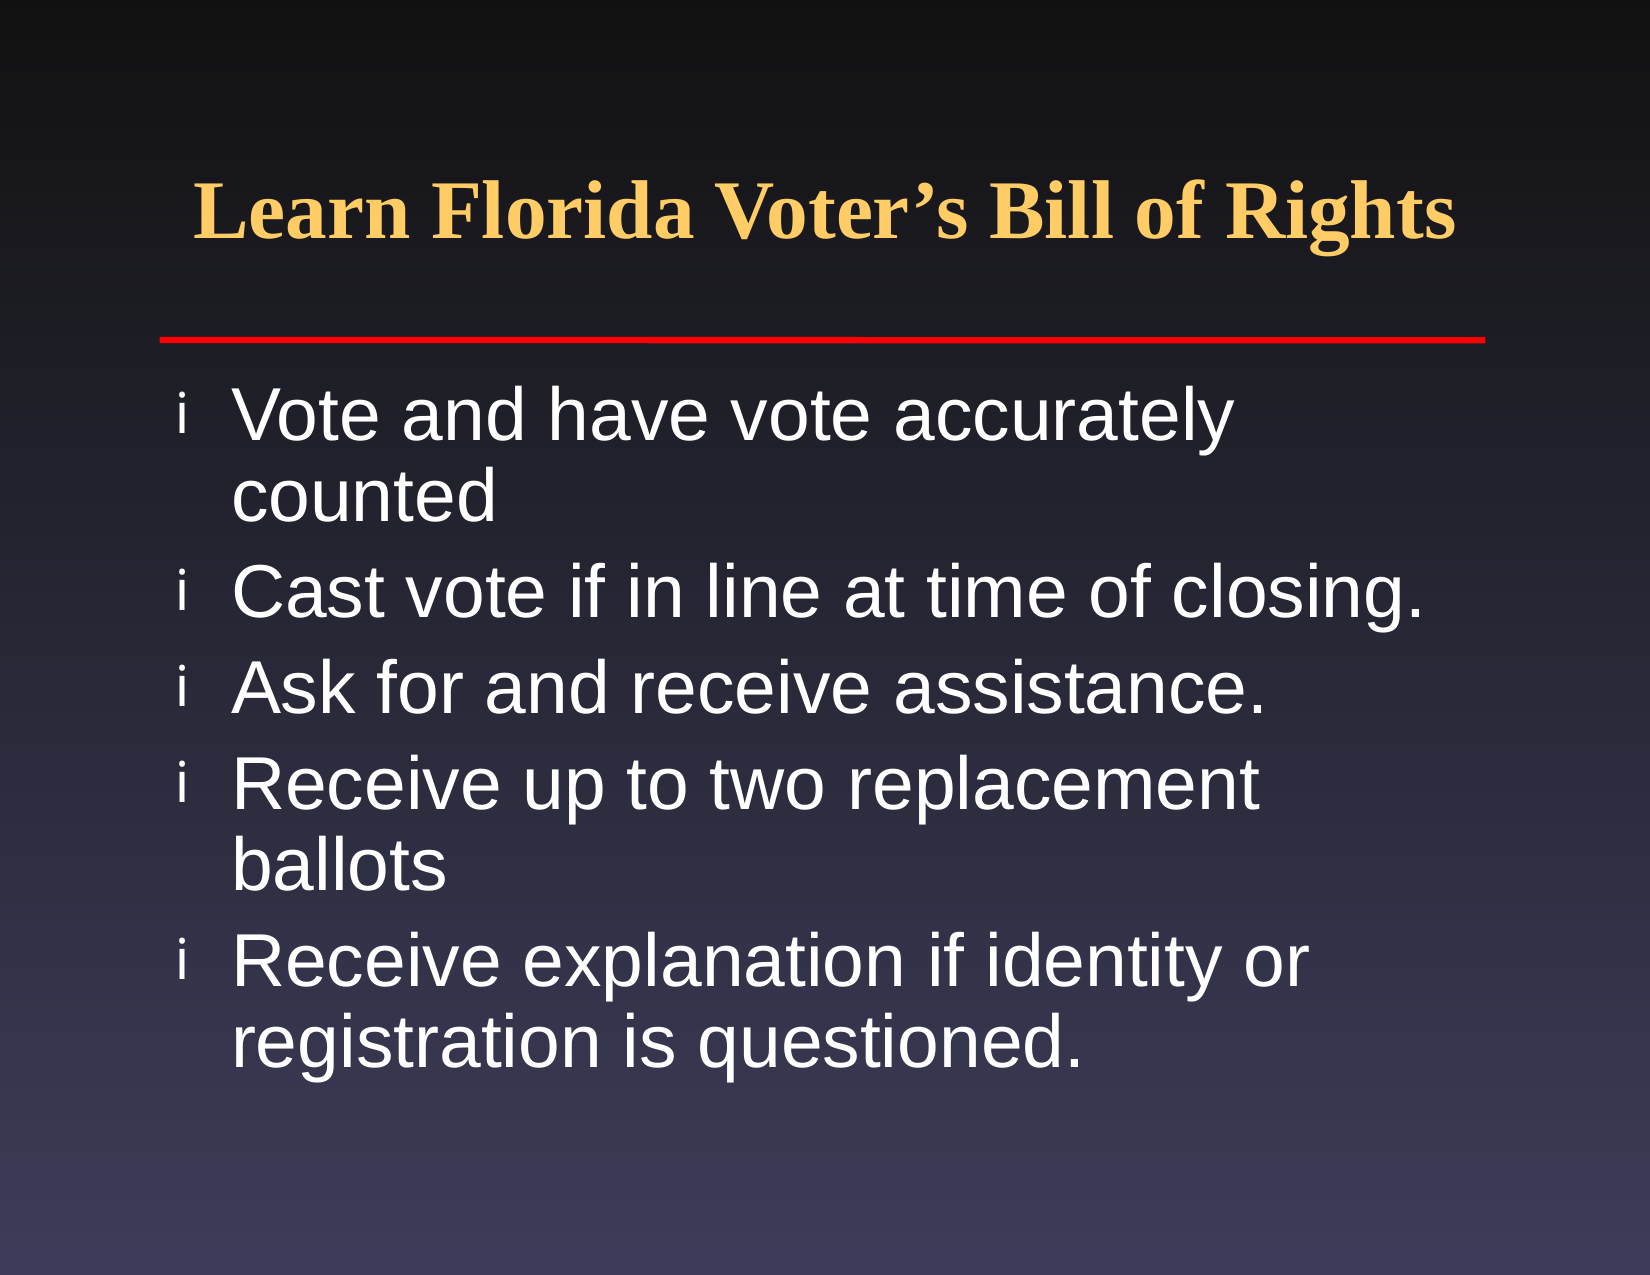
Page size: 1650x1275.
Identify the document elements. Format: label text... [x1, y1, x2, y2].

title Learn Florida Voter’s Bill of Rights [162, 125, 1489, 263]
list Vote and have vote accurately counted Cast vote if in line at time of closing. Ask for and receive assistance. Receive up to two replacement ballots Receive explanation if identity or registration is questioned. [159, 368, 1486, 1134]
